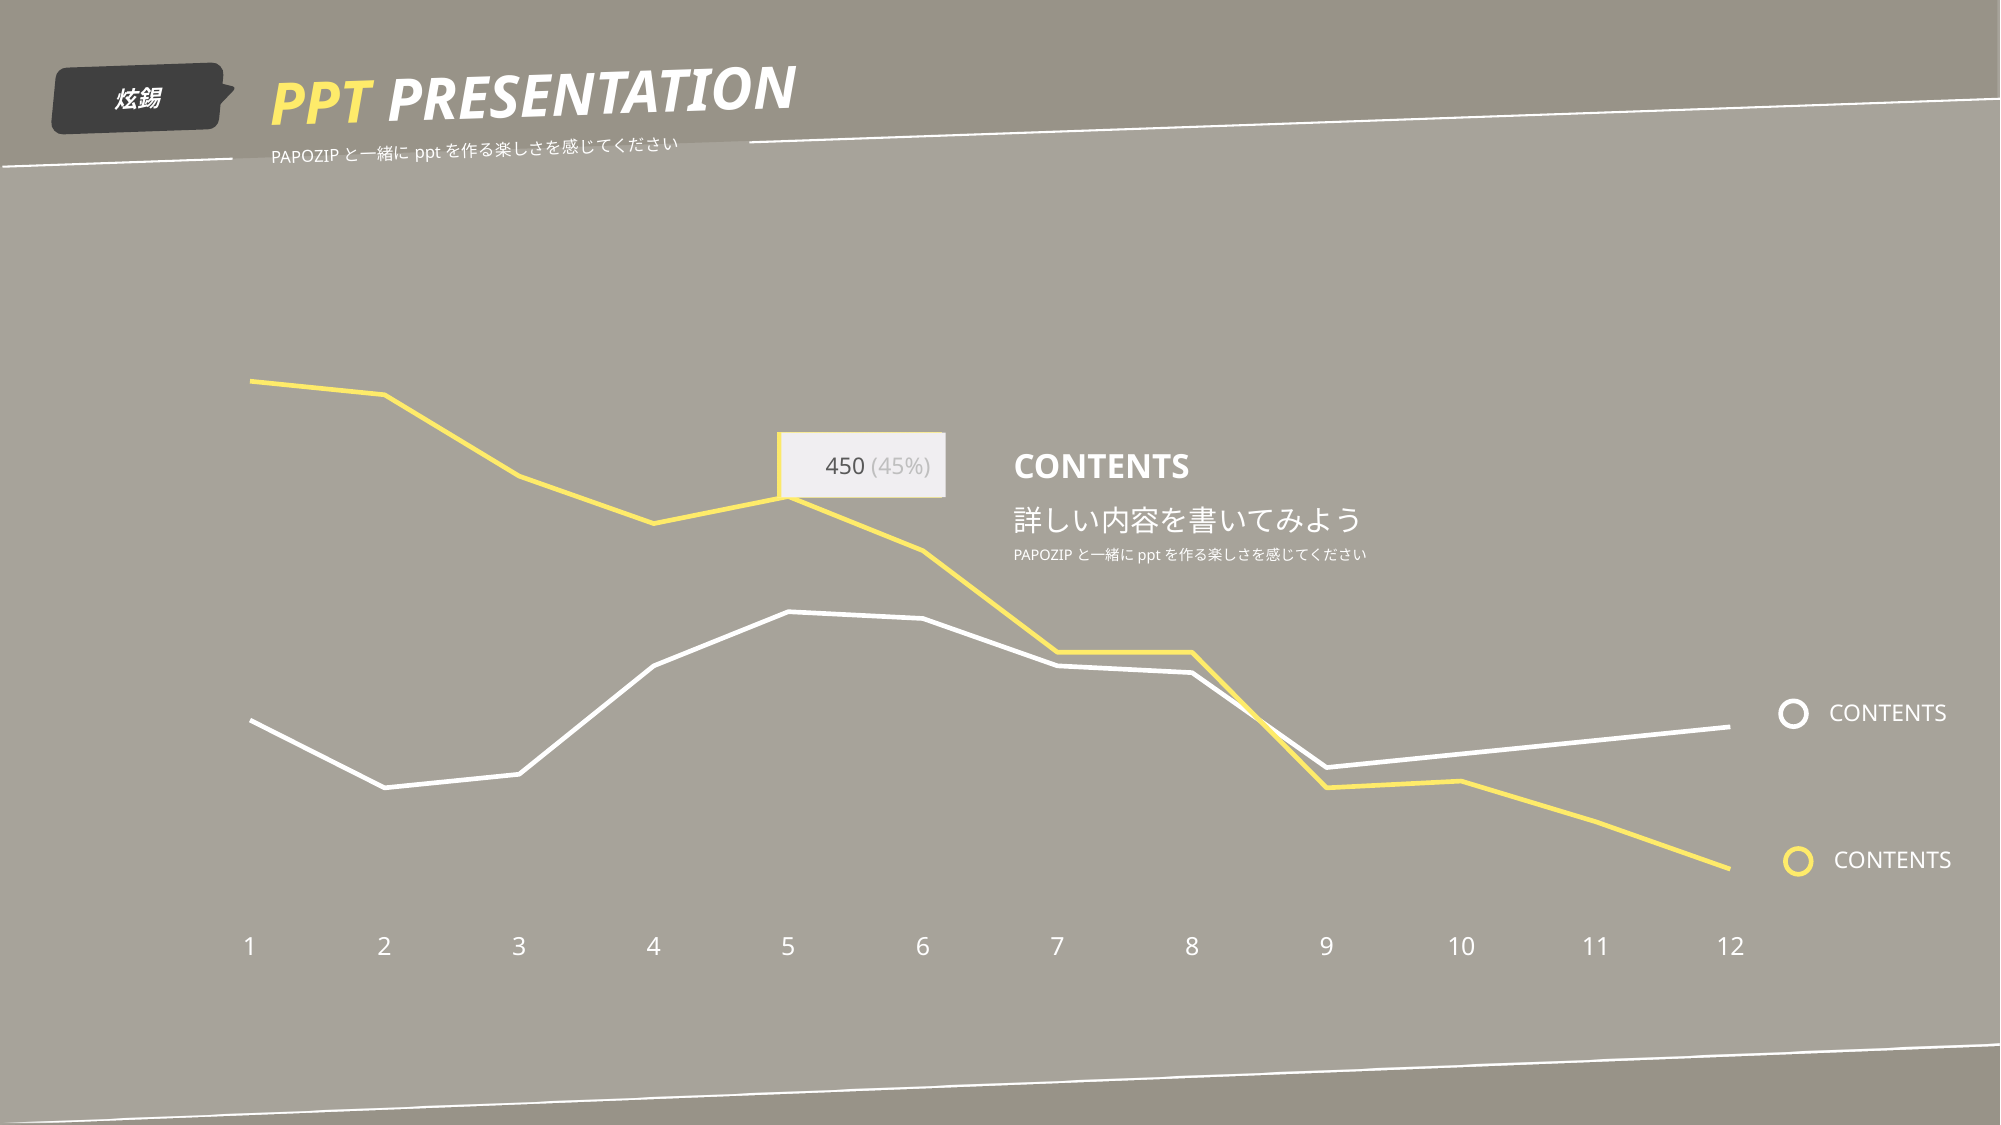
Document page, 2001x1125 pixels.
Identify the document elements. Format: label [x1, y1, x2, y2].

text_box [0, 0, 2000, 1125]
chart [149, 299, 1832, 978]
text_box [61, 76, 233, 121]
